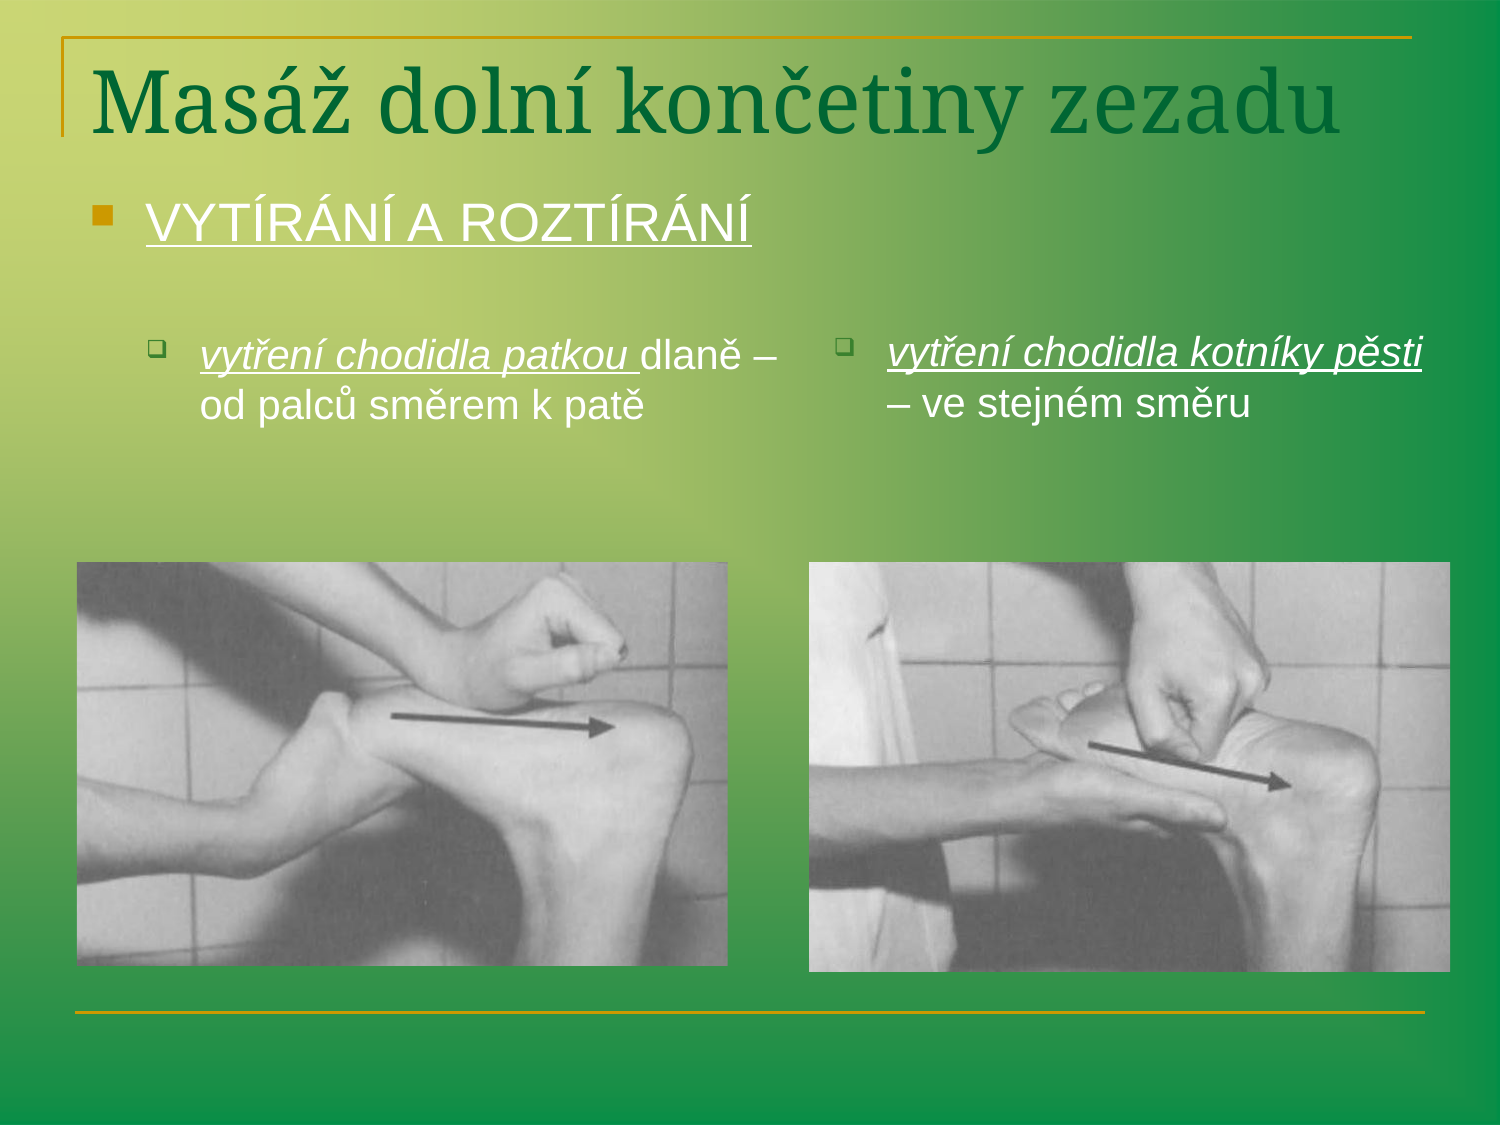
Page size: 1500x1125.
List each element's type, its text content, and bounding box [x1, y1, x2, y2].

text_box [62, 37, 1413, 138]
title Masáž dolní končetiny zezadu [87, 46, 1413, 234]
text_box [0, 0, 1500, 1125]
text_box vytření chodidla kotníky pěsti – ve stejném směru [774, 249, 1424, 426]
text_box VYTÍRÁNÍ A ROZTÍRÁNÍ vytření chodidla patkou dlaně – od palců směrem k patě [87, 187, 825, 428]
text_box [809, 562, 1451, 972]
text_box [76, 562, 728, 966]
